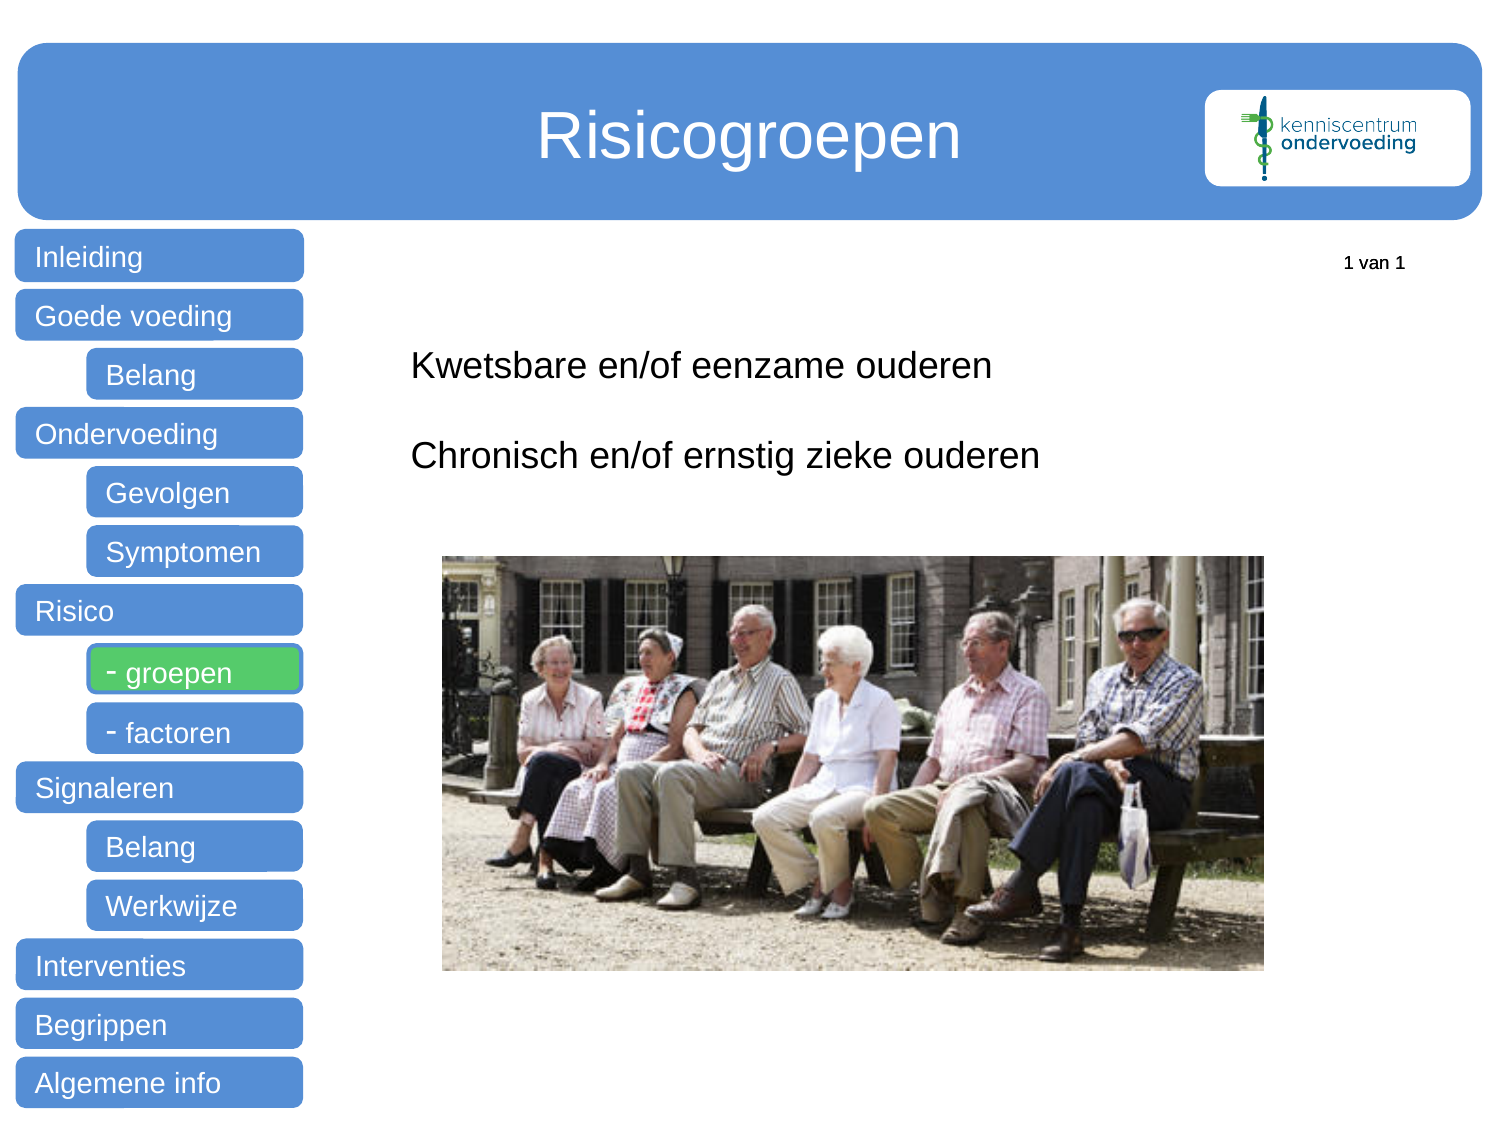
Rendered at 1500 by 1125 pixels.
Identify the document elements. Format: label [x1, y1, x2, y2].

text_box [17, 42, 1483, 1107]
picture [1241, 96, 1417, 182]
